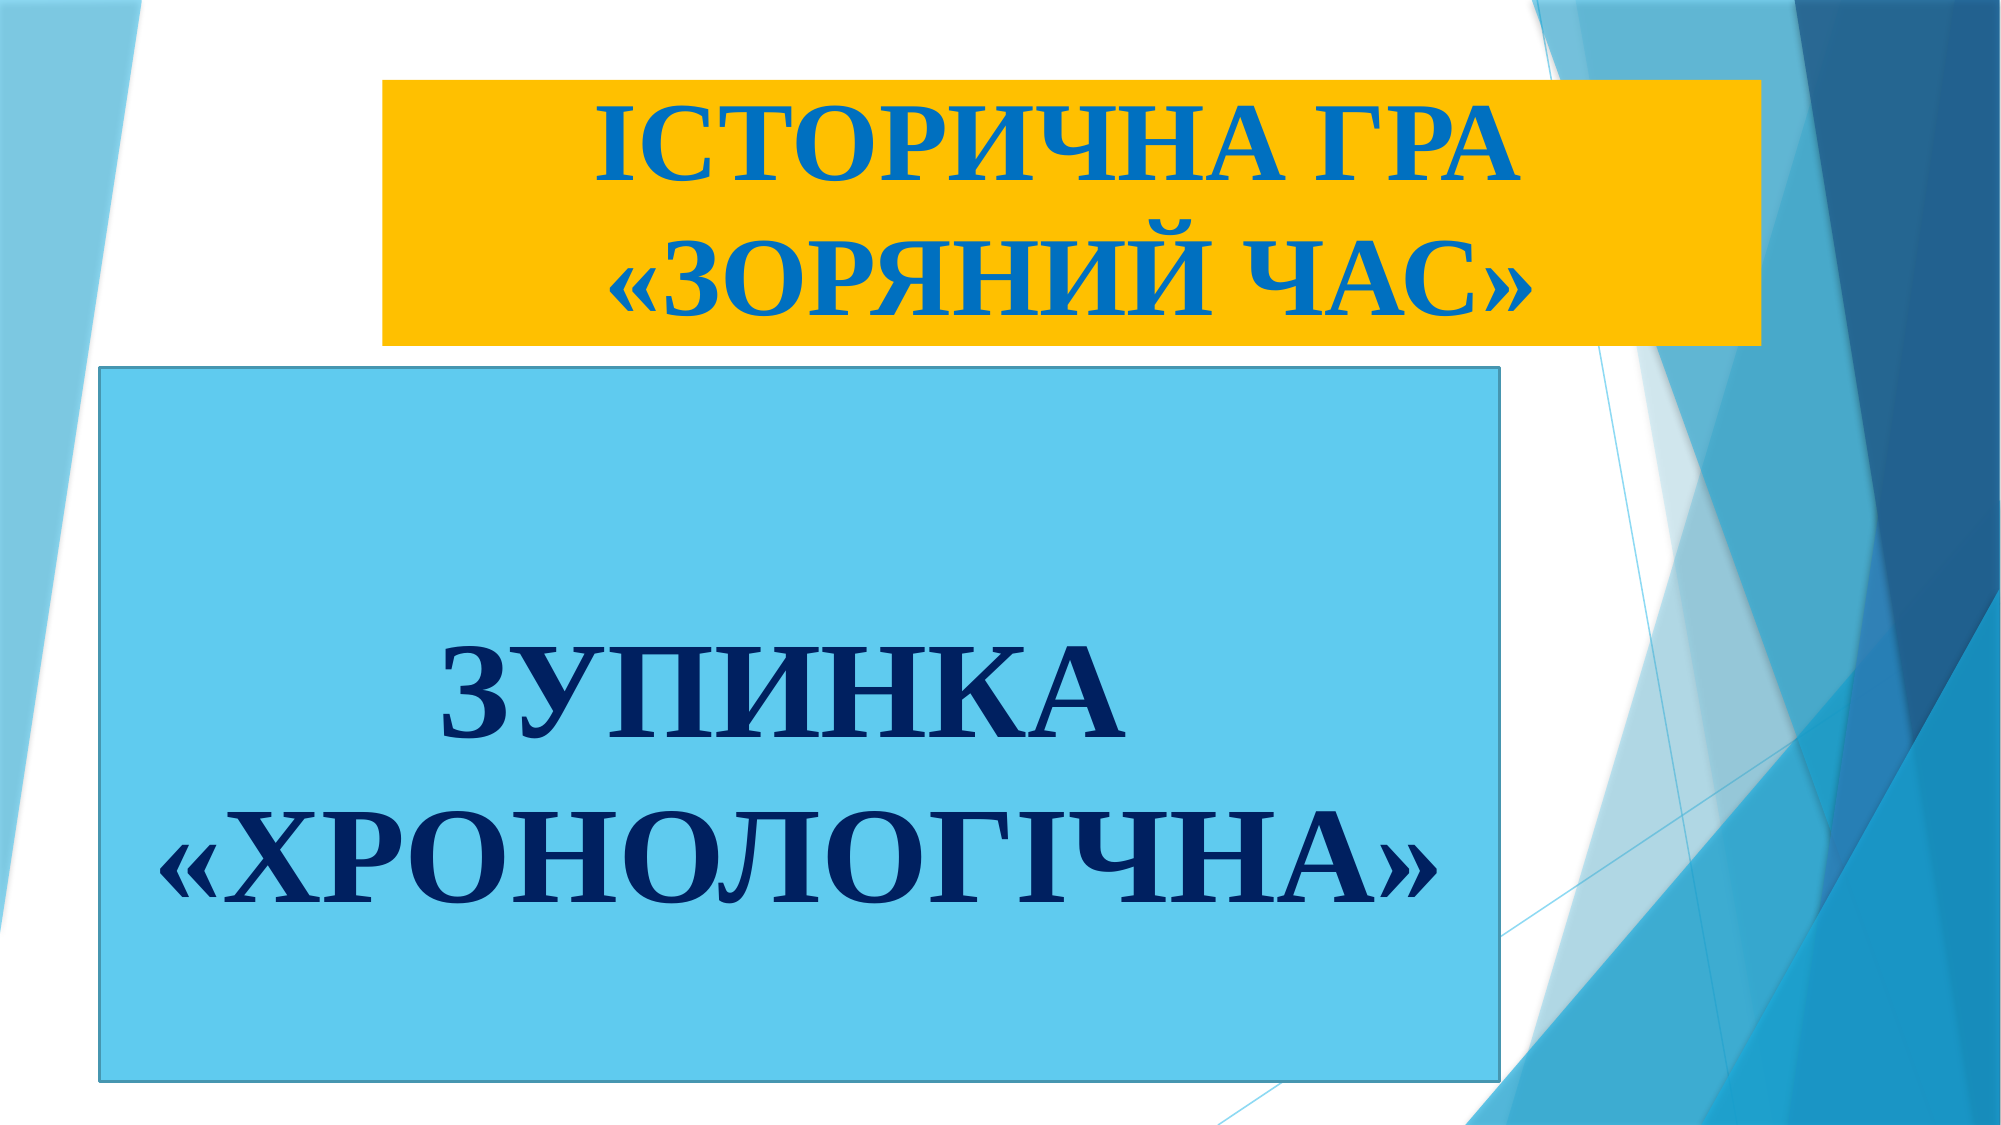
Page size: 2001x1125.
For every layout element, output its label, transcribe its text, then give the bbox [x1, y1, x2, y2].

text_box ЗУПИНКА «ХРОНОЛОГІЧНА» [98, 366, 1501, 1083]
title ІСТОРИЧНА ГРА «ЗОРЯНИЙ ЧАС» [382, 79, 1762, 346]
